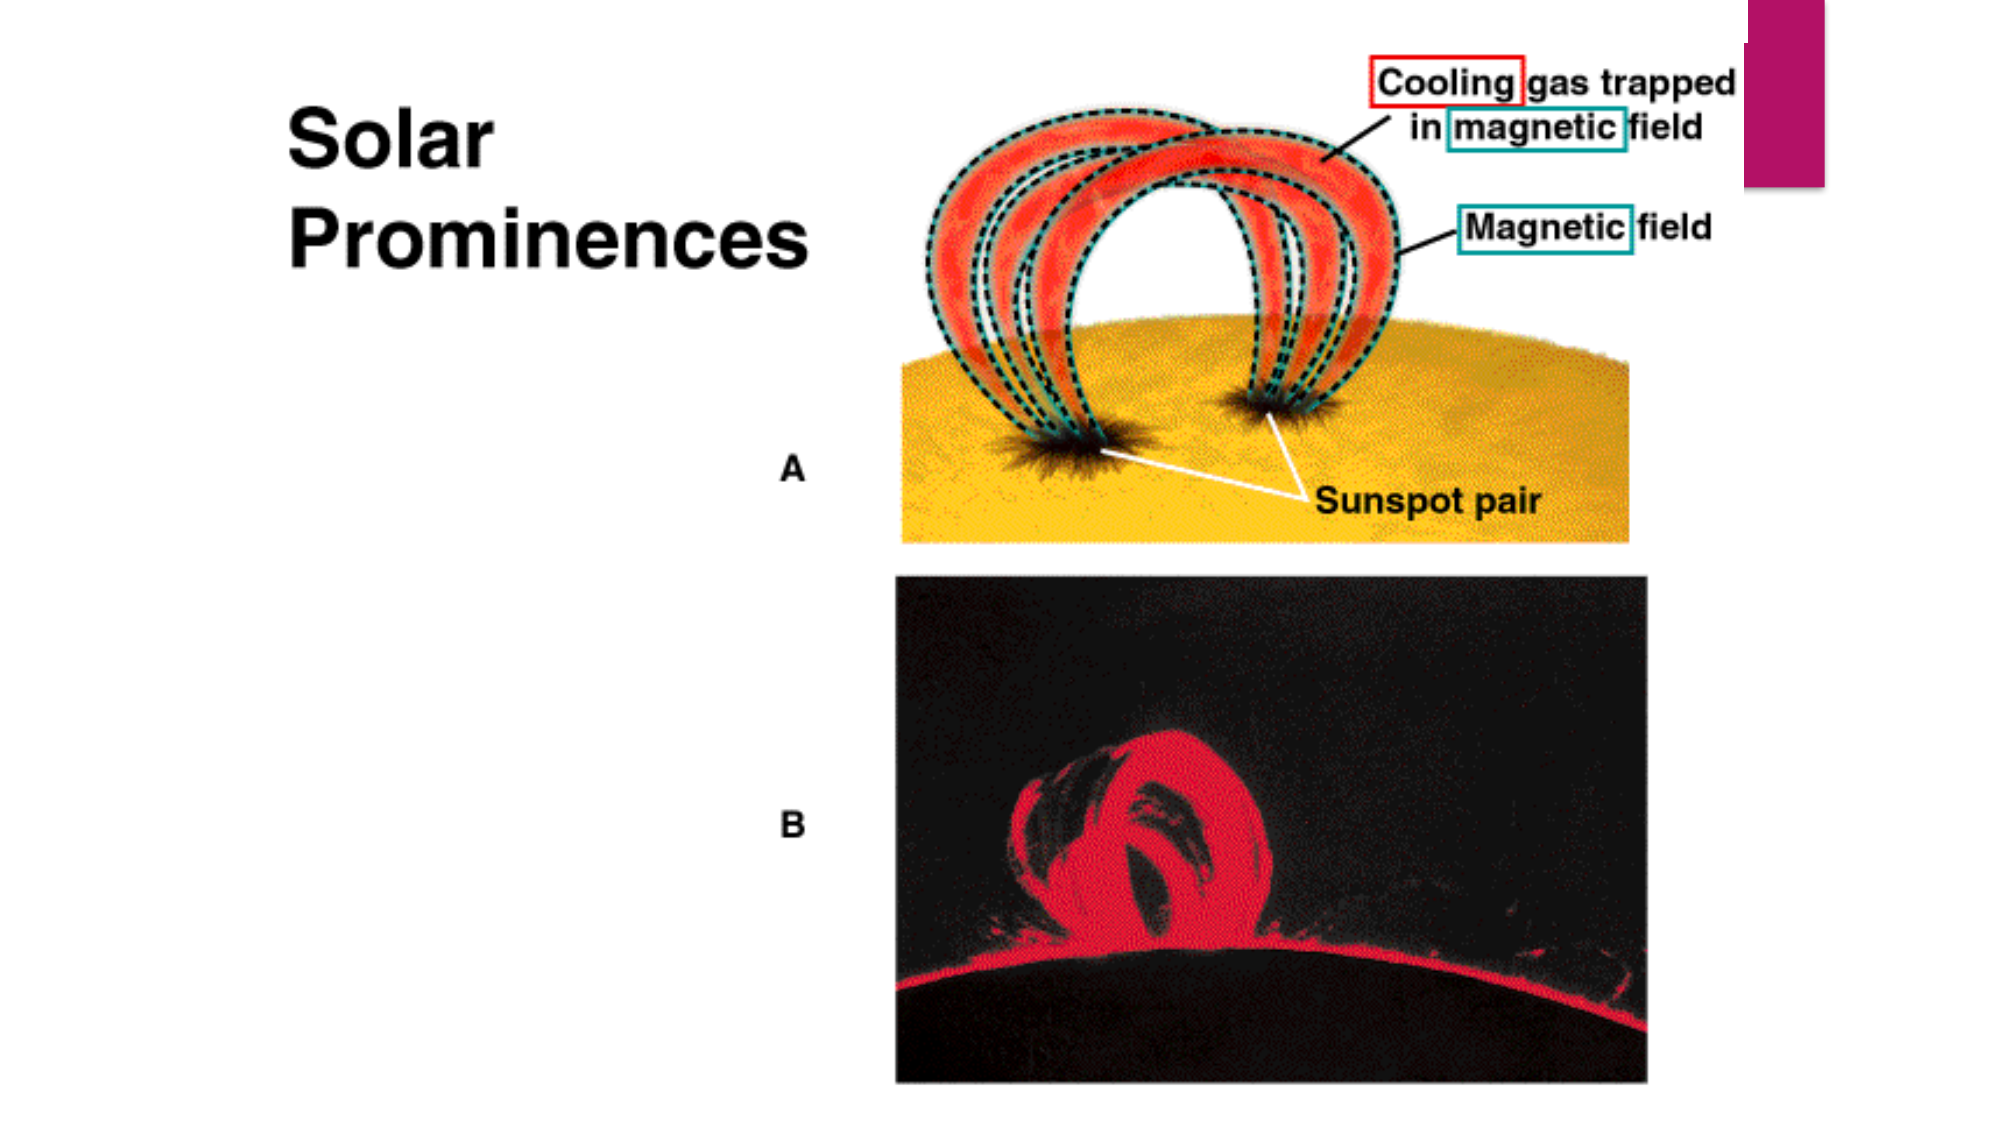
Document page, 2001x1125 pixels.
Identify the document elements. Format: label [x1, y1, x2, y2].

text_box [1739, 0, 1748, 6]
picture [253, 2, 1745, 1120]
